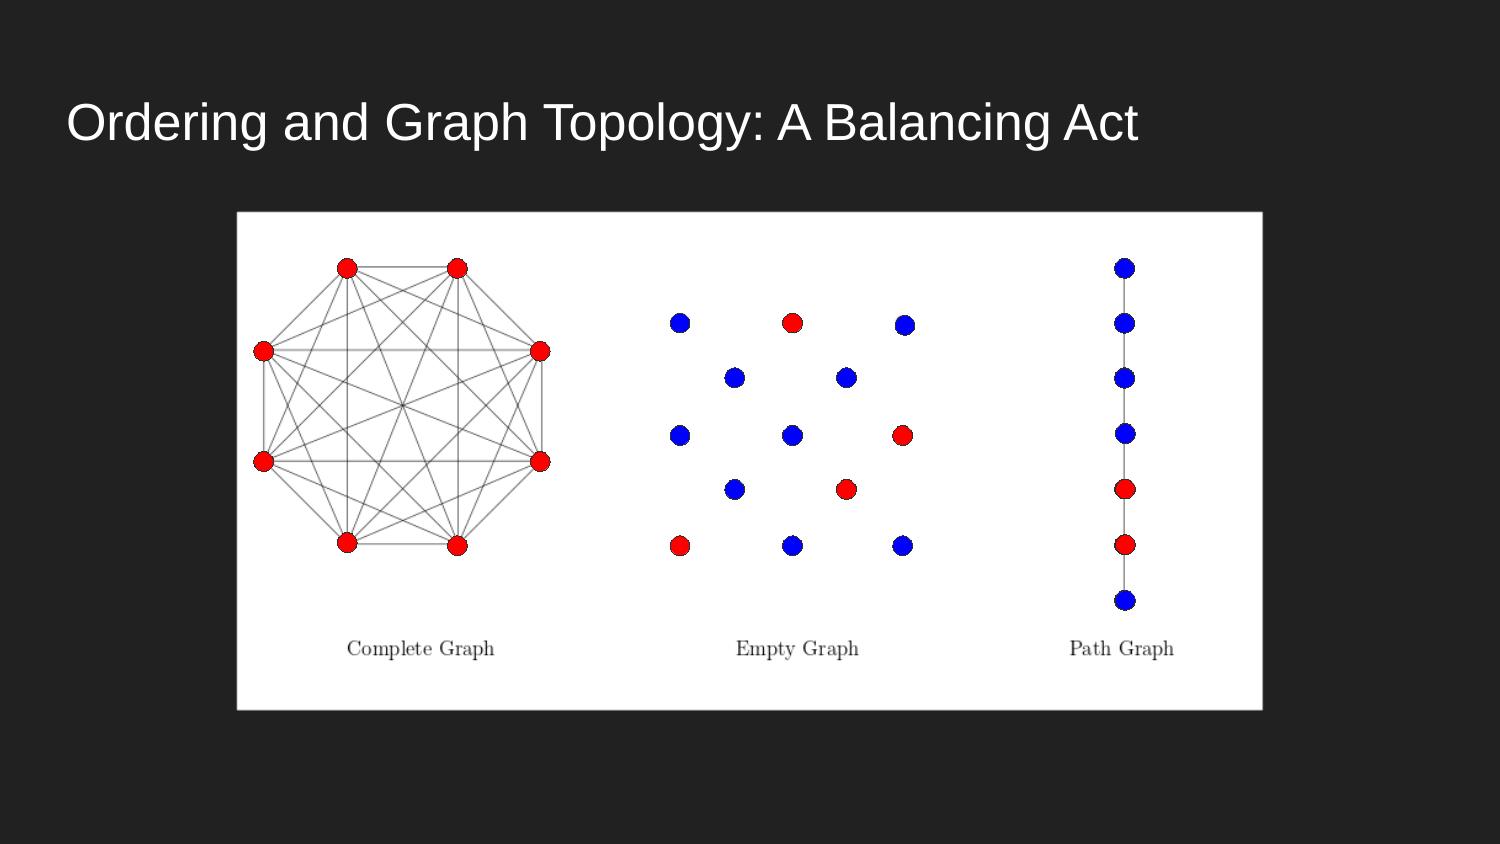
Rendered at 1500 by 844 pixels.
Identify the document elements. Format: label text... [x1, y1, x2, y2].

title Ordering and Graph Topology: A Balancing Act [50, 72, 1450, 168]
picture [236, 210, 1264, 712]
